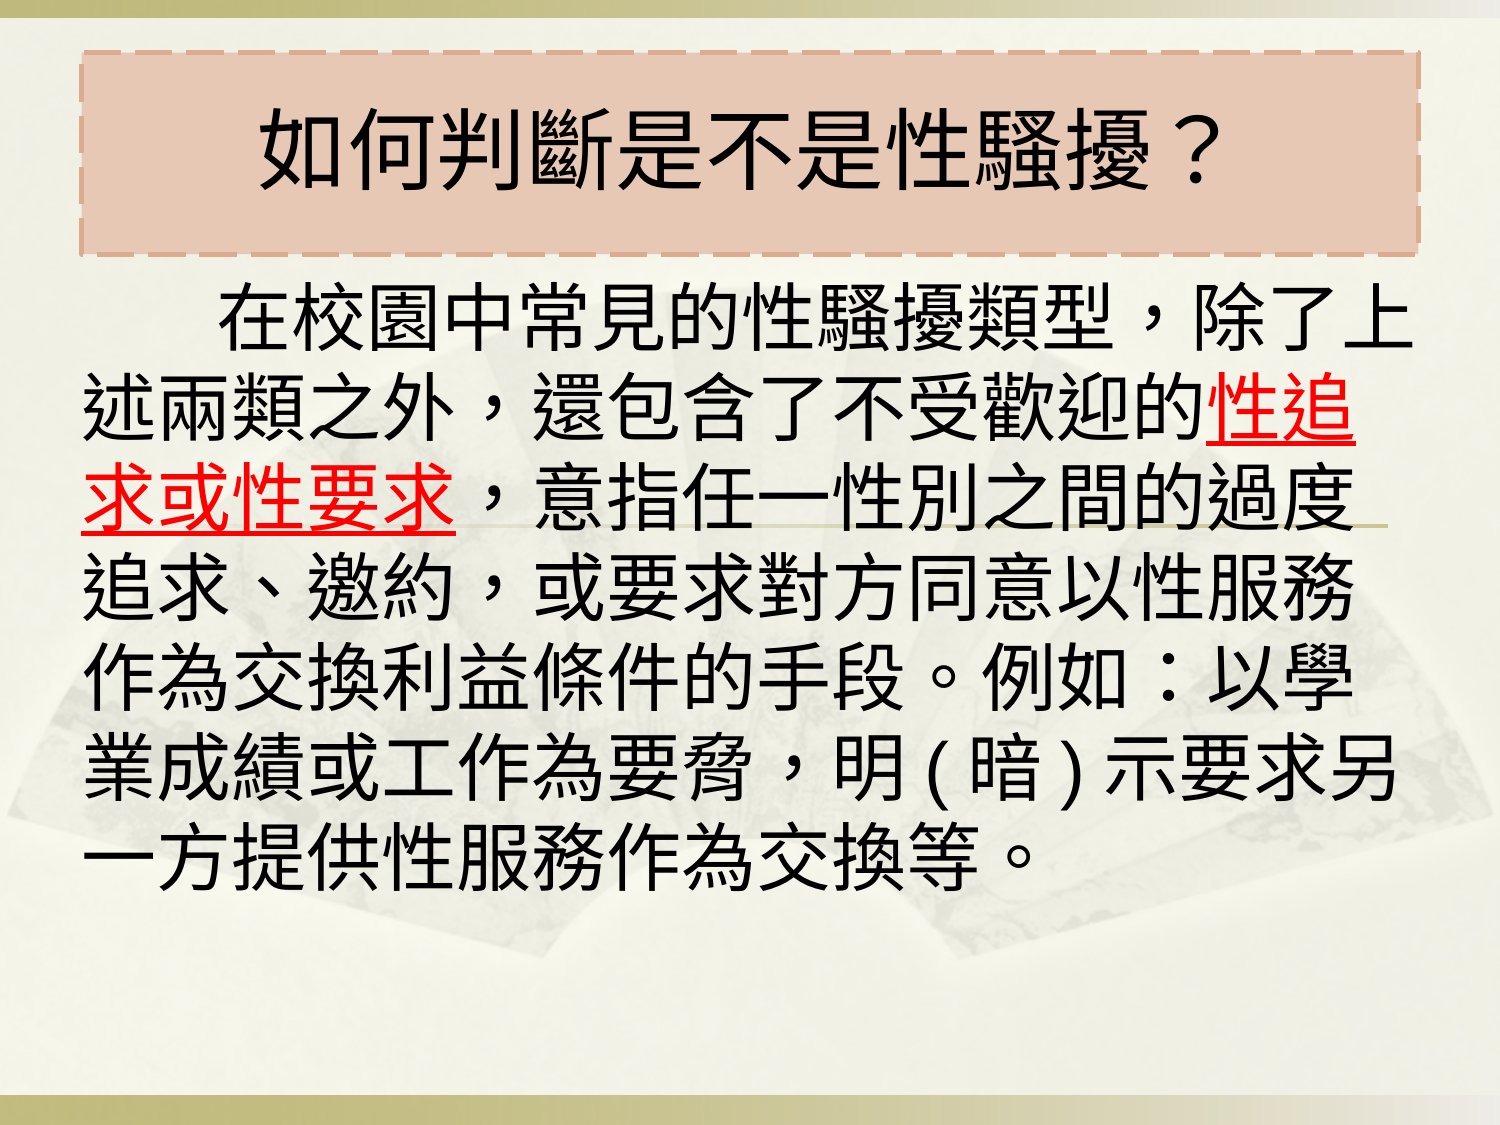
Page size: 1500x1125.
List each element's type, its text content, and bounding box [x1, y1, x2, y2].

text_box 在校園中常見的性騷擾類型，除了上述兩類之外，還包含了不受歡迎的性追求或性要求，意指任一性別之間的過度追求、邀約，或要求對方同意以性服務作為交換利益條件的手段。例如：以學業成績或工作為要脅，明(暗)示要求另一方提供性服務作為交換等。 [81, 269, 1419, 1125]
title 如何判斷是不是性騷擾？ [81, 52, 1419, 255]
